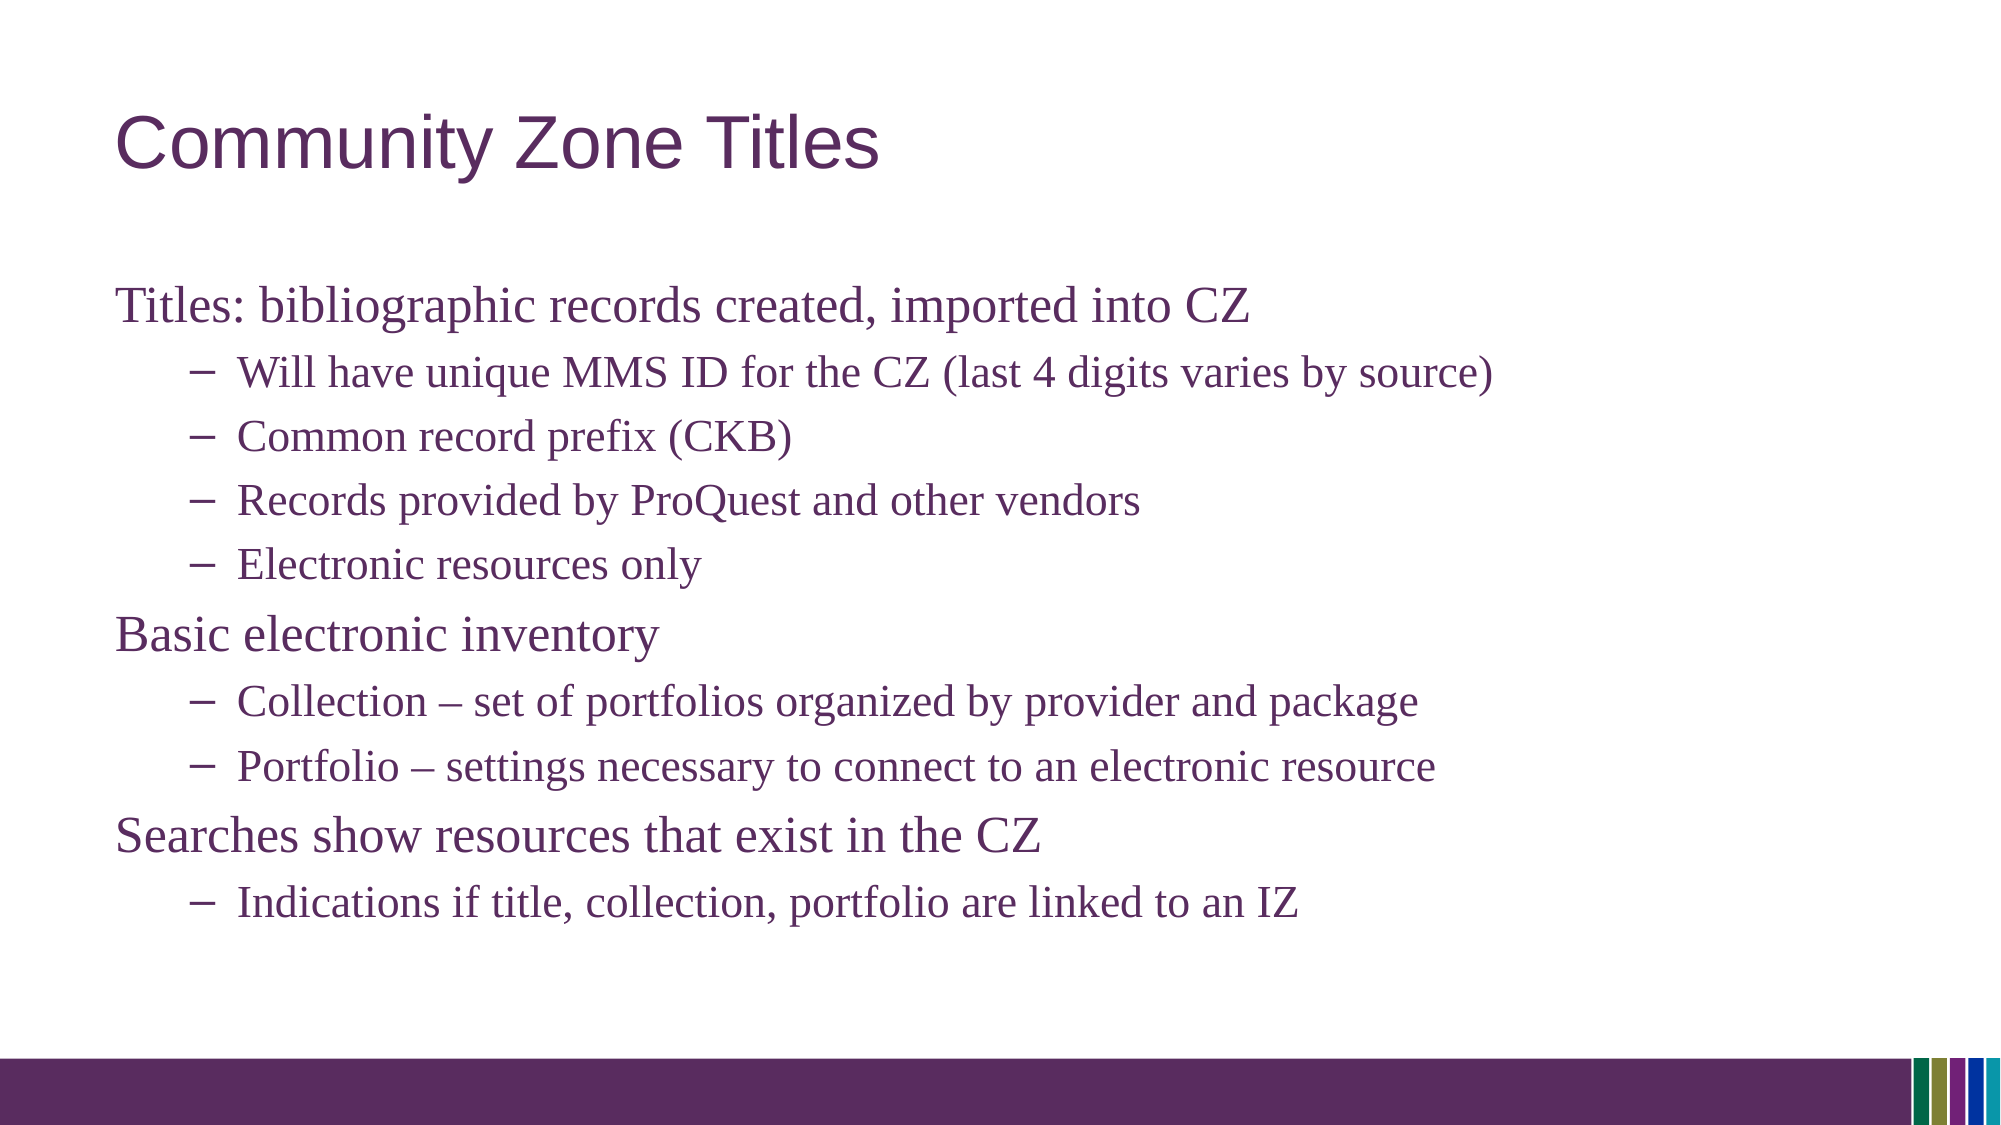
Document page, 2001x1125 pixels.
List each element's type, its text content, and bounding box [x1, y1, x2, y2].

title Community Zone Titles [99, 45, 1900, 233]
list Titles: bibliographic records created, imported into CZ Will have unique MMS ID for the CZ (last 4 digits varies by source) Common record prefix (CKB) Records provided by ProQuest and other vendors Electronic resources only Basic electronic inventory Collection – set of portfolios organized by provider and package Portfolio – settings necessary to connect to an electronic resource Searches show resources that exist in the CZ Indications if title, collection, portfolio are linked to an IZ [99, 262, 1900, 1005]
